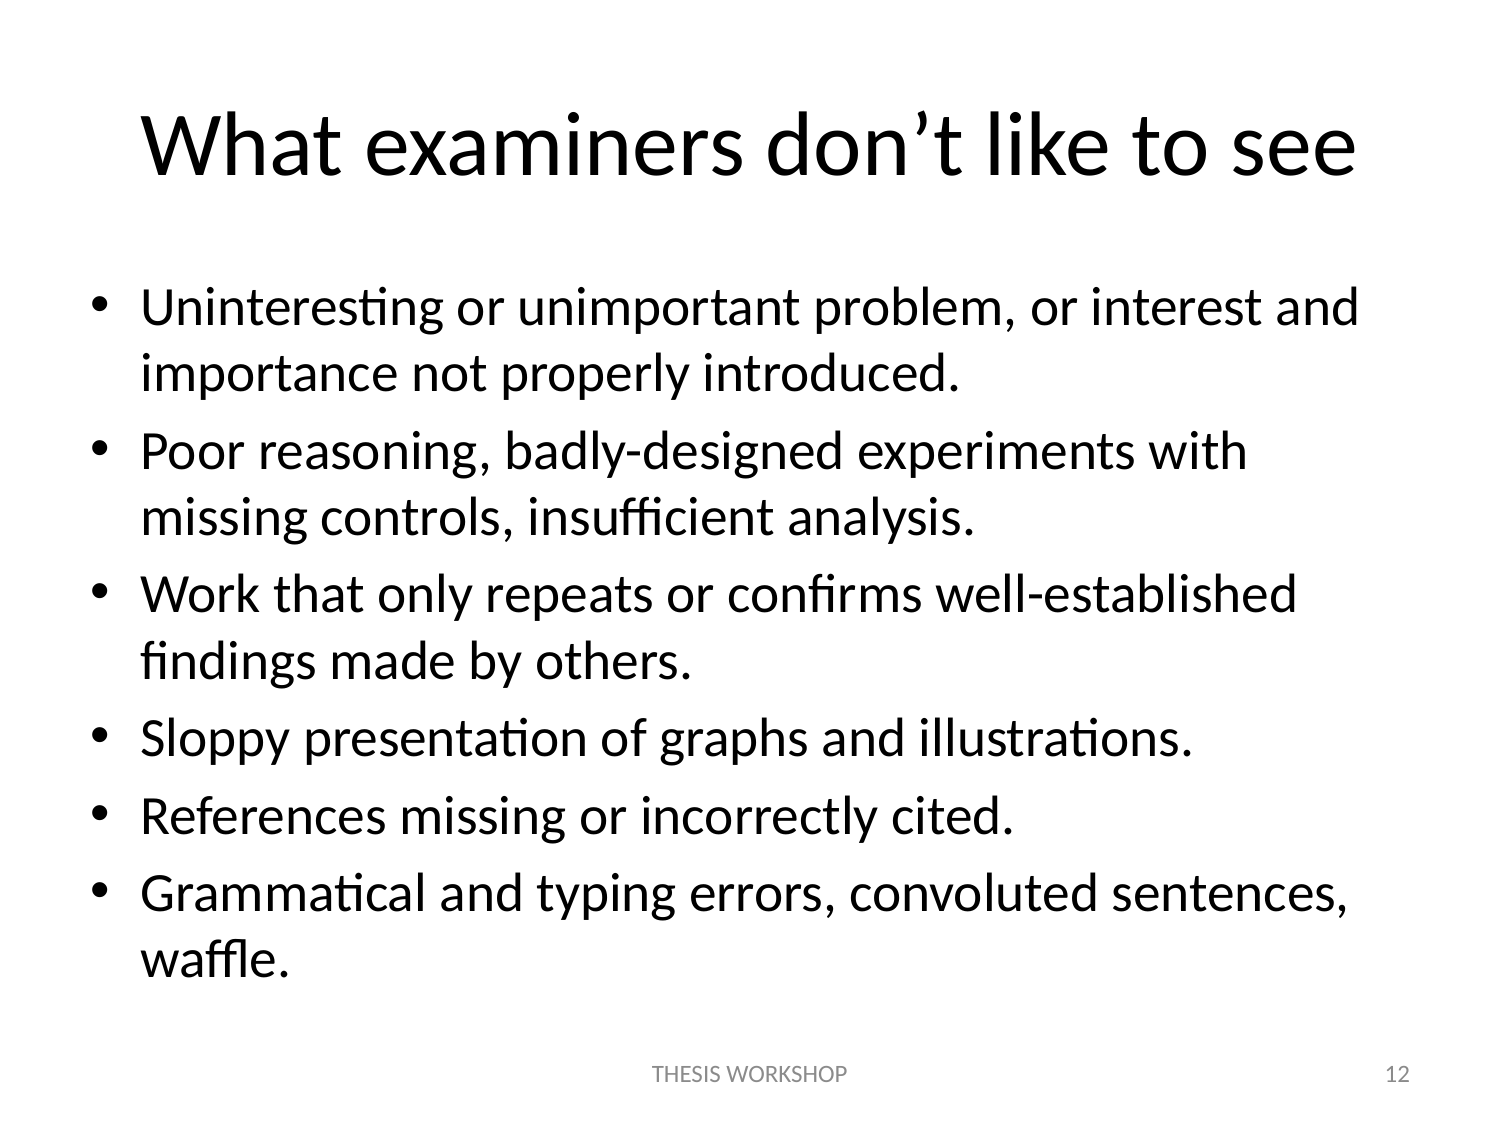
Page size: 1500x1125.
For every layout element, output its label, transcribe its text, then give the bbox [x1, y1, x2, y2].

title What examiners don’t like to see [75, 45, 1425, 233]
slide_number 12 [1074, 1042, 1425, 1103]
footer THESIS WORKSHOP [512, 1042, 988, 1103]
list Uninteresting or unimportant problem, or interest and importance not properly introduced. Poor reasoning, badly-designed experiments with missing controls, insufficient analysis. Work that only repeats or confirms well-established findings made by others. Sloppy presentation of graphs and illustrations. References missing or incorrectly cited. Grammatical and typing errors, convoluted sentences, waffle. [75, 262, 1425, 1005]
